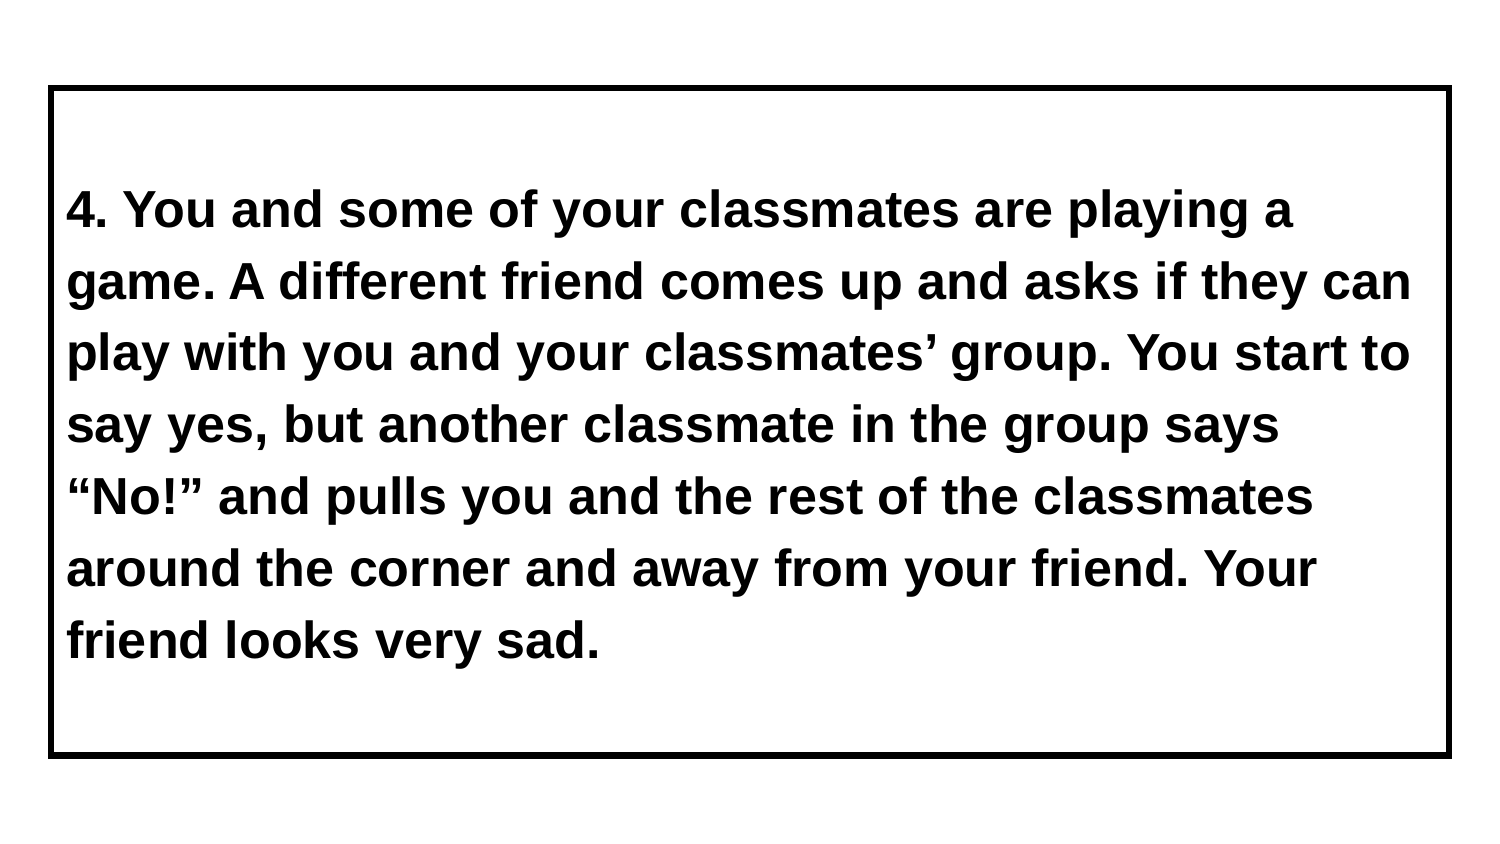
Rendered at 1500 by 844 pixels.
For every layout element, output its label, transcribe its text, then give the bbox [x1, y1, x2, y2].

title 4. You and some of your classmates are playing a game. A different friend comes up and asks if they can play with you and your classmates’ group. You start to say yes, but another classmate in the group says “No!” and pulls you and the rest of the classmates around the corner and away from your friend. Your friend looks very sad. [51, 88, 1449, 756]
